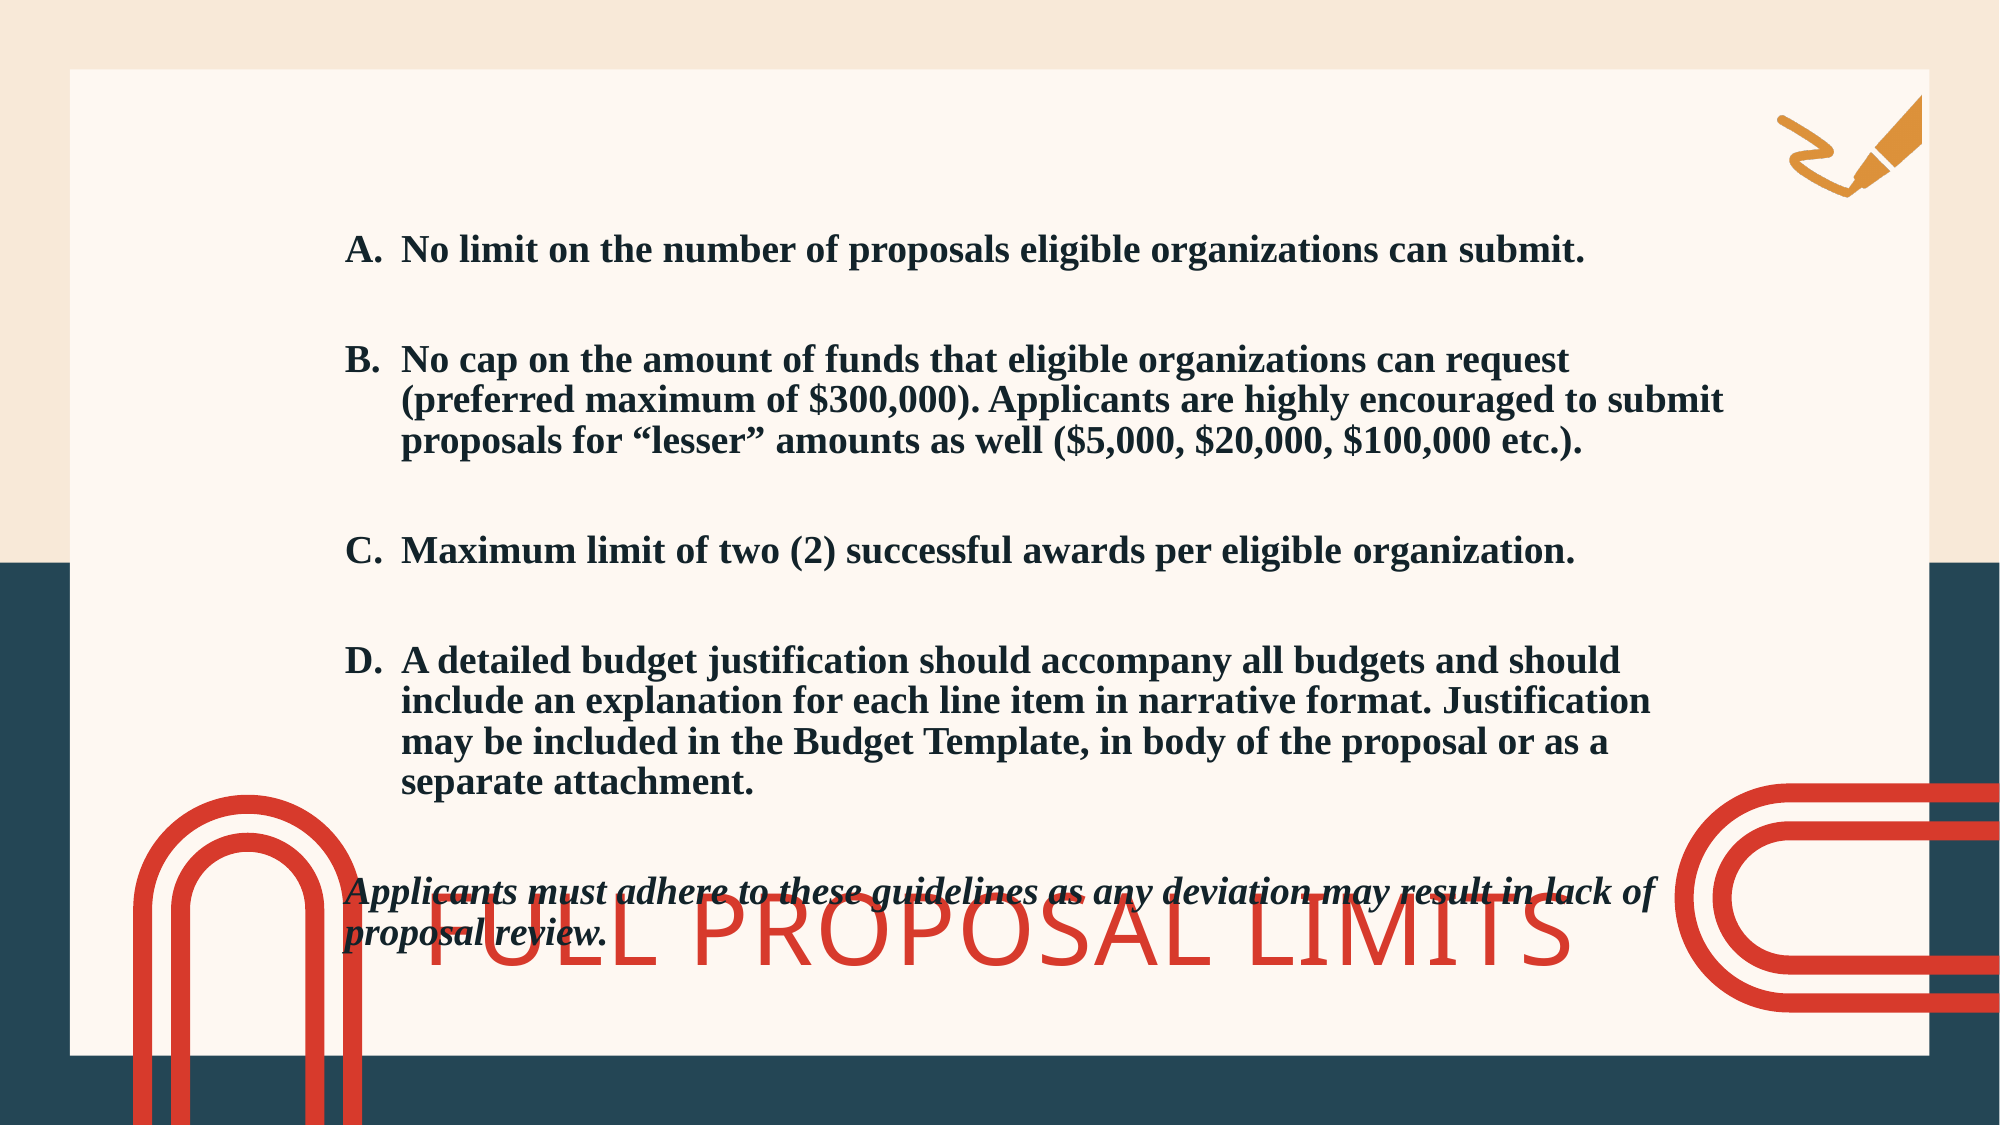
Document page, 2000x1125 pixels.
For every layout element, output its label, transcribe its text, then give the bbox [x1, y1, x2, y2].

title Full Proposal Limits [99, 857, 1900, 1013]
picture [1774, 70, 1925, 222]
list No limit on the number of proposals eligible organizations can submit. No cap on the amount of funds that eligible organizations can request (preferred maximum of $300,000). Applicants are highly encouraged to submit proposals for “lesser” amounts as well ($5,000, $20,000, $100,000 etc.). Maximum limit of two (2) successful awards per eligible organization. A detailed budget justification should accompany all budgets and should include an explanation for each line item in narrative format. Justification may be included in the Budget Template, in body of the proposal or as a separate attachment. Applicants must adhere to these guidelines as any deviation may result in lack of proposal review. [249, 174, 1800, 763]
